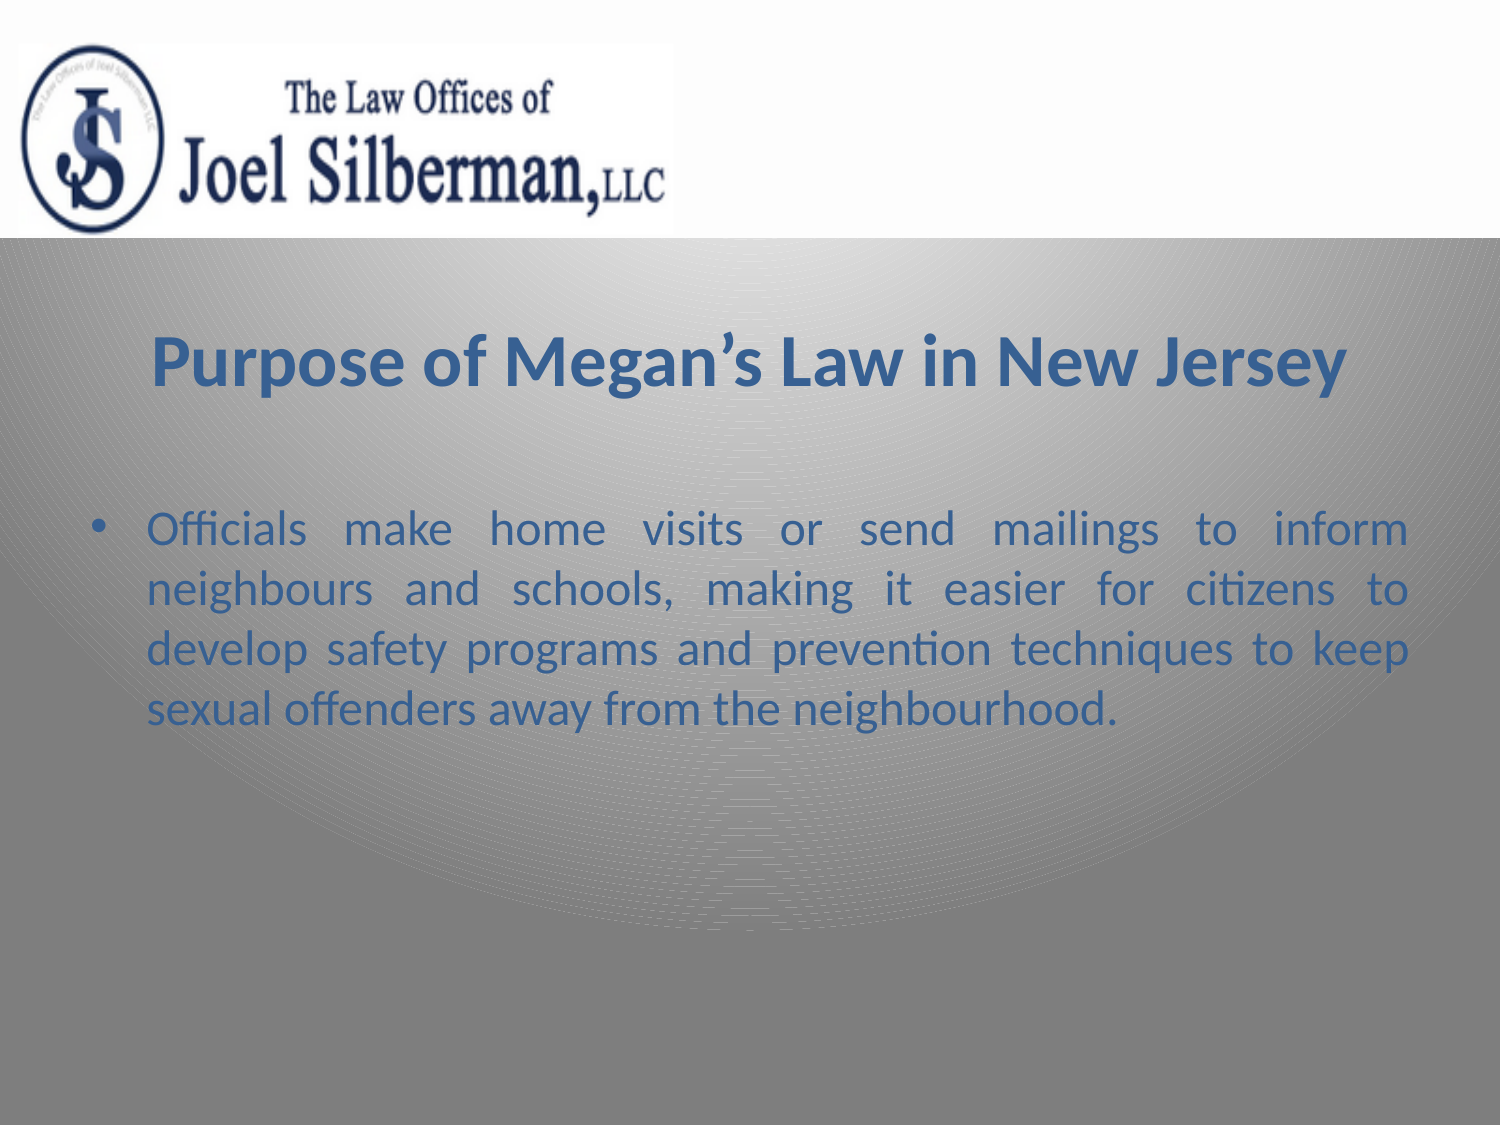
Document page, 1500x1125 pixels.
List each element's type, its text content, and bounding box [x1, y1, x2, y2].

list Officials make home visits or send mailings to inform neighbours and schools, making it easier for citizens to develop safety programs and prevention techniques to keep sexual offenders away from the neighbourhood. [75, 487, 1425, 1005]
picture [0, 0, 1500, 238]
title Purpose of Megan’s Law in New Jersey [75, 262, 1425, 450]
